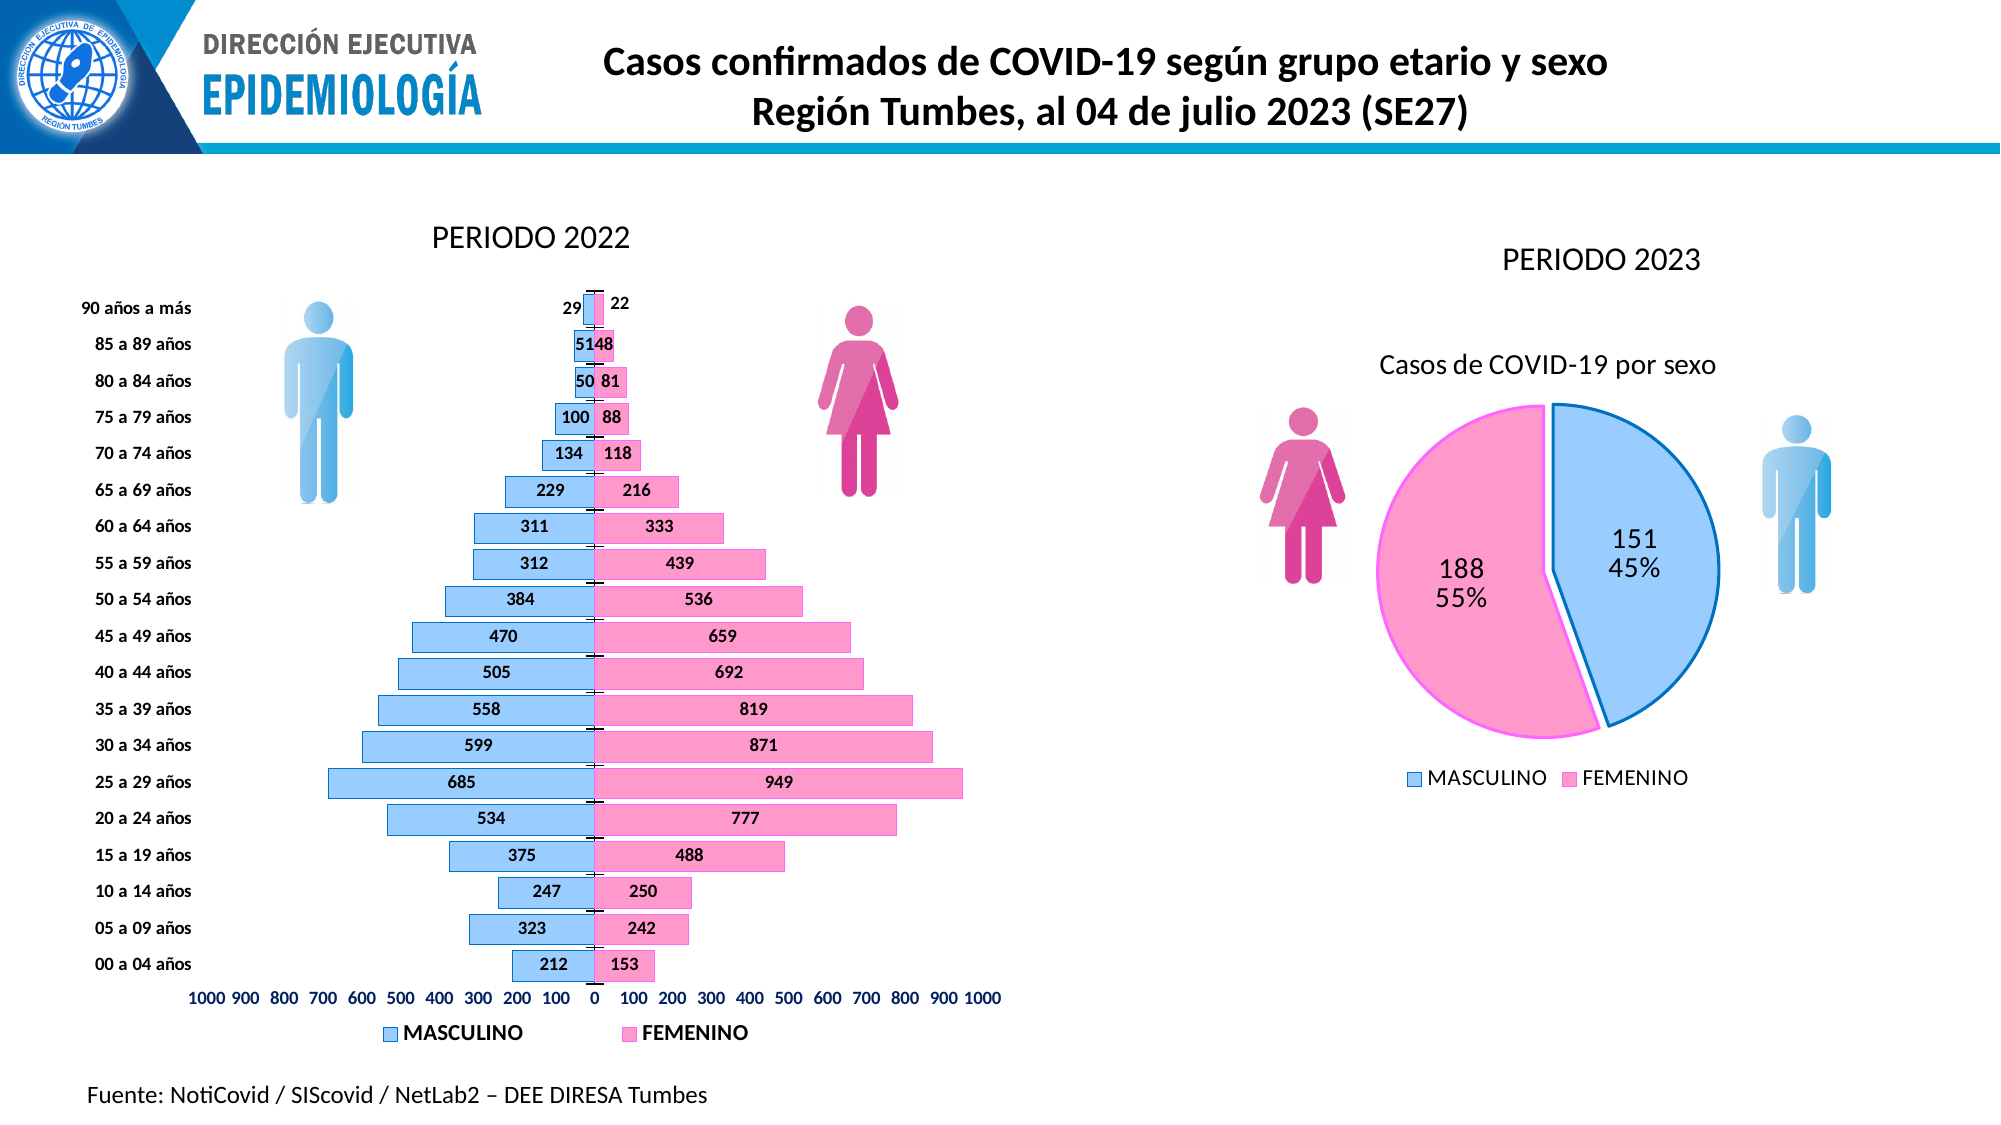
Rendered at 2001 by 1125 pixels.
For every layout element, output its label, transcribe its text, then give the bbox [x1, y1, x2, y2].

text_box PERIODO 2023 [1317, 229, 1887, 285]
text_box [0, 142, 2000, 155]
text_box PERIODO 2022 [246, 208, 816, 263]
text_box Casos confirmados de COVID-19 según grupo etario y sexo Región Tumbes, al 04 de julio 2023 (SE27) [512, 26, 1710, 142]
picture [0, 0, 512, 154]
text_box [61, 275, 1021, 1072]
text_box Fuente: NotiCovid / SIScovid / NetLab2 – DEE DIRESA Tumbes [72, 1071, 1228, 1116]
chart [1158, 326, 1939, 798]
